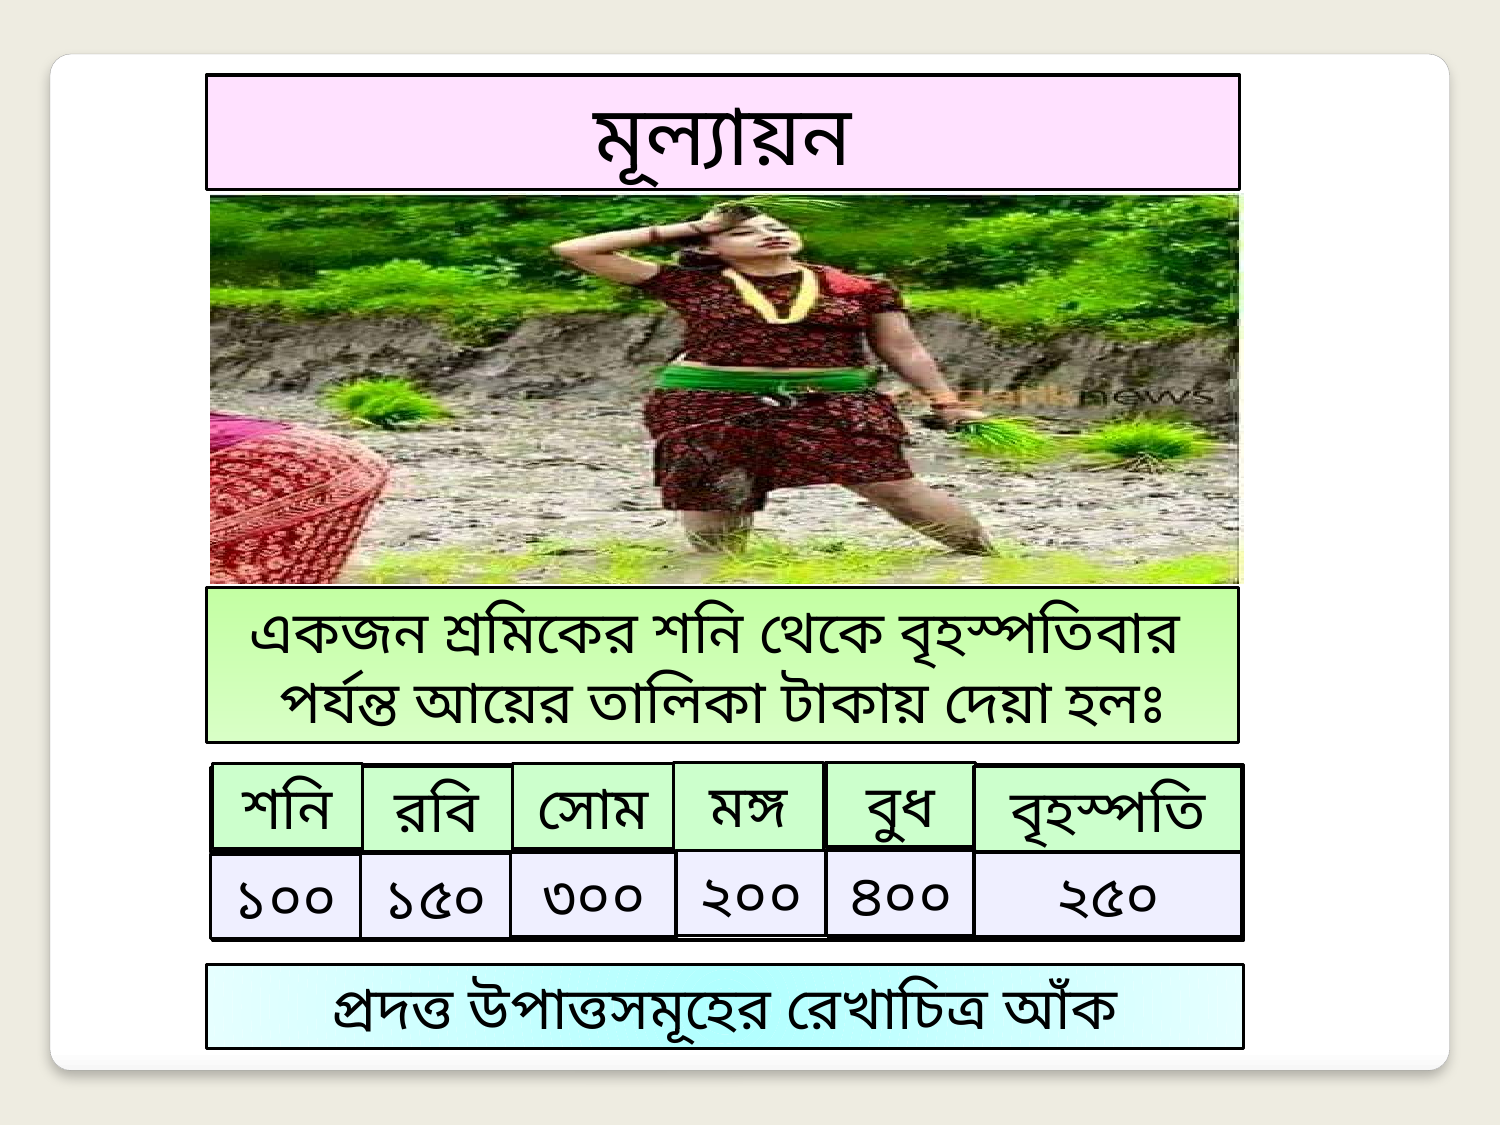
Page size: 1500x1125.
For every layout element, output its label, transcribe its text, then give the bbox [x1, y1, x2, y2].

text_box প্রদত্ত উপাত্তসমূহের রেখাচিত্র আঁক [206, 964, 1244, 1049]
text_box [210, 761, 1245, 941]
text_box একজন শ্রমিকের শনি থেকে বৃহস্পতিবার পর্যন্ত আয়ের তালিকা টাকায় দেয়া হলঃ [206, 593, 1239, 743]
picture [210, 193, 1245, 584]
text_box মূল্যায়ন [206, 75, 1240, 190]
